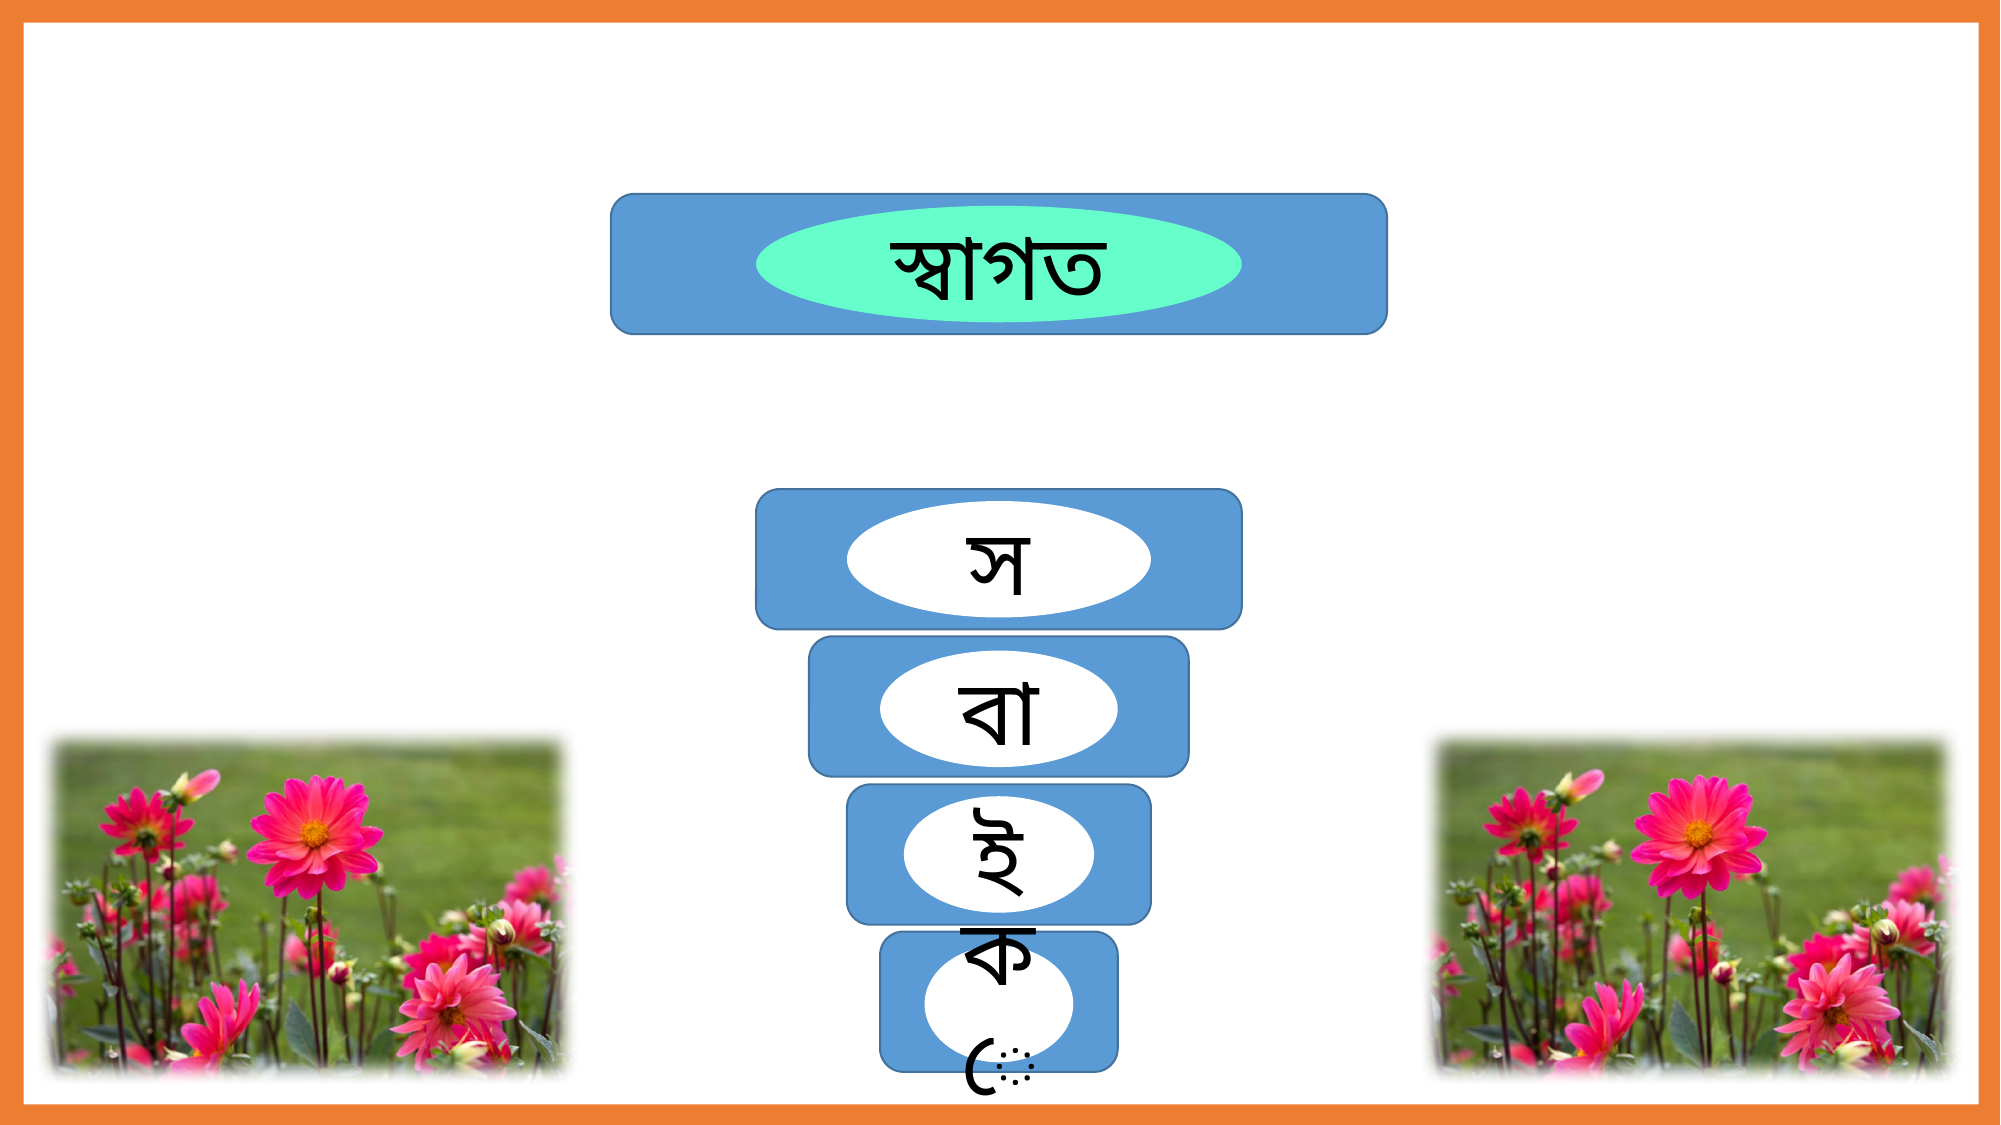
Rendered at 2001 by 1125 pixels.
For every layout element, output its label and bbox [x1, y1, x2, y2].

text_box [846, 784, 1151, 925]
picture [35, 723, 579, 1086]
text_box [808, 636, 1189, 777]
text_box [880, 931, 1118, 1072]
text_box [610, 193, 1388, 335]
text_box [756, 489, 1242, 630]
picture [1419, 723, 1963, 1086]
text_box [0, 0, 2000, 1125]
